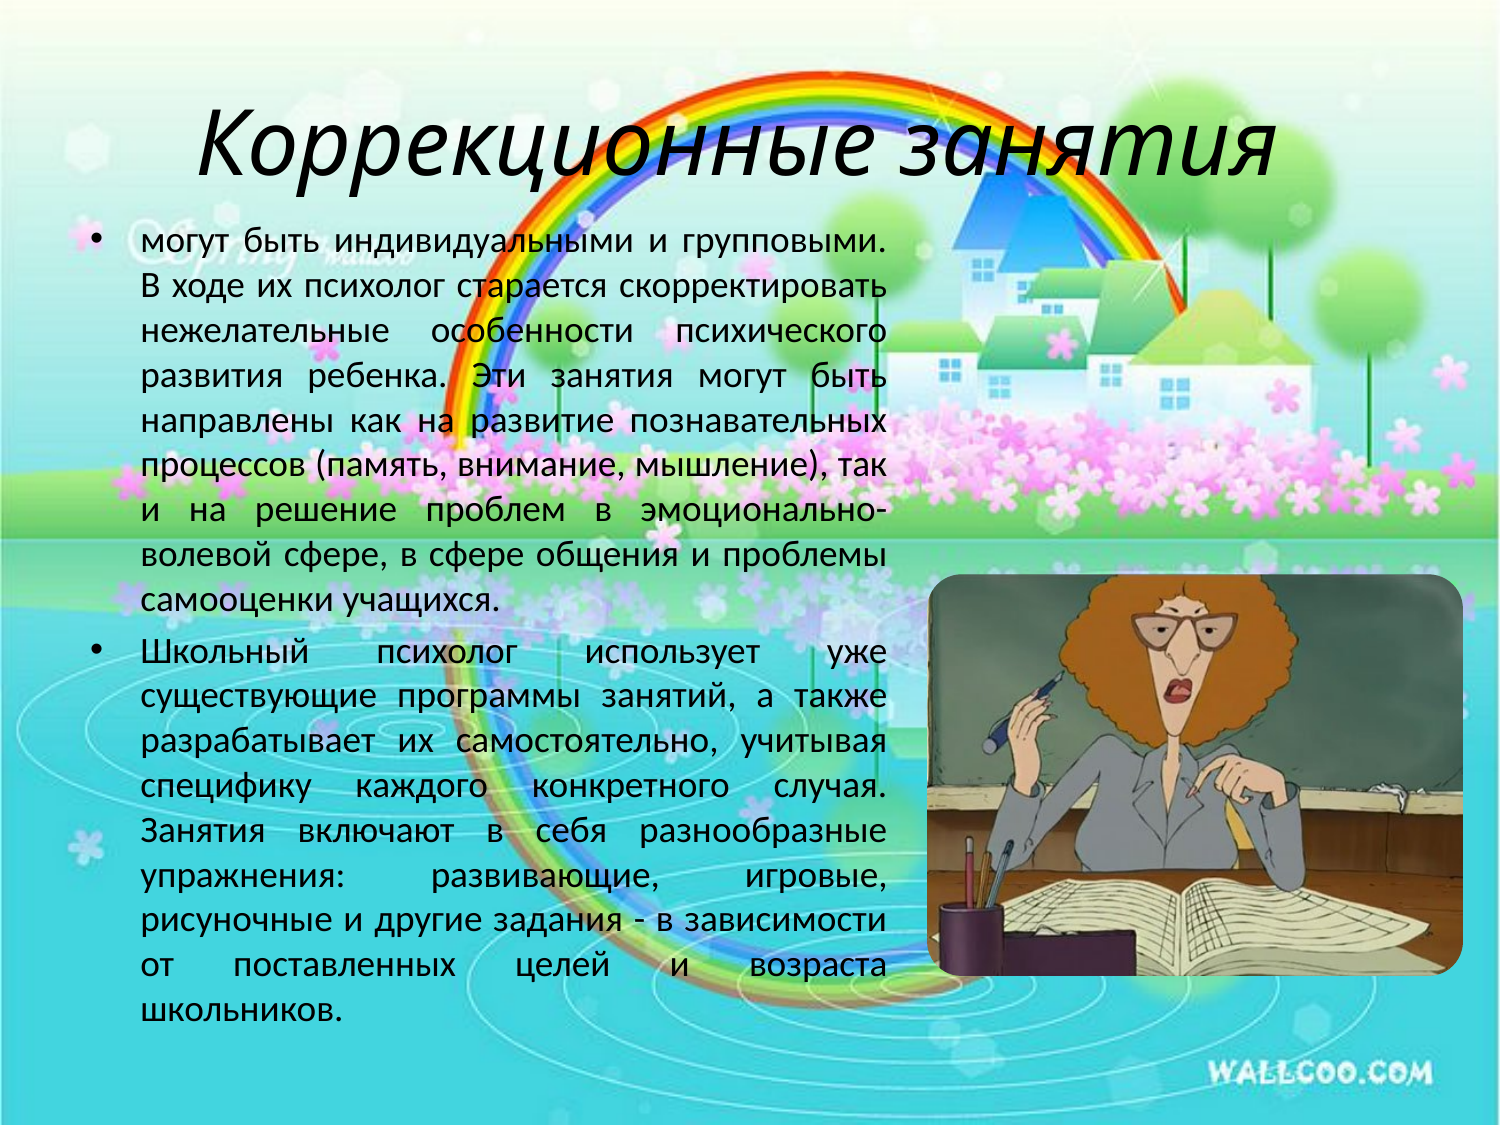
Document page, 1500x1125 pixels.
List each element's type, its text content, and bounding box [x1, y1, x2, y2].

list могут быть индивидуальными и групповыми. В ходе их психолог старается скорректировать нежелательные особенности психического развития ребенка. Эти занятия могут быть направлены как на развитие познавательных процессов (память, внимание, мышление), так и на решение проблем в эмоционально-волевой сфере, в сфере общения и проблемы самооценки учащихся. Школьный психолог использует уже существующие программы занятий, а также разрабатывает их самостоятельно, учитывая специфику каждого конкретного случая. Занятия включают в себя разнообразные упражнения: развивающие, игровые, рисуночные и другие задания - в зависимости от поставленных целей и возраста школьников. [75, 208, 904, 1106]
title Коррекционные занятия [75, 45, 1425, 233]
picture [0, 0, 1500, 1125]
